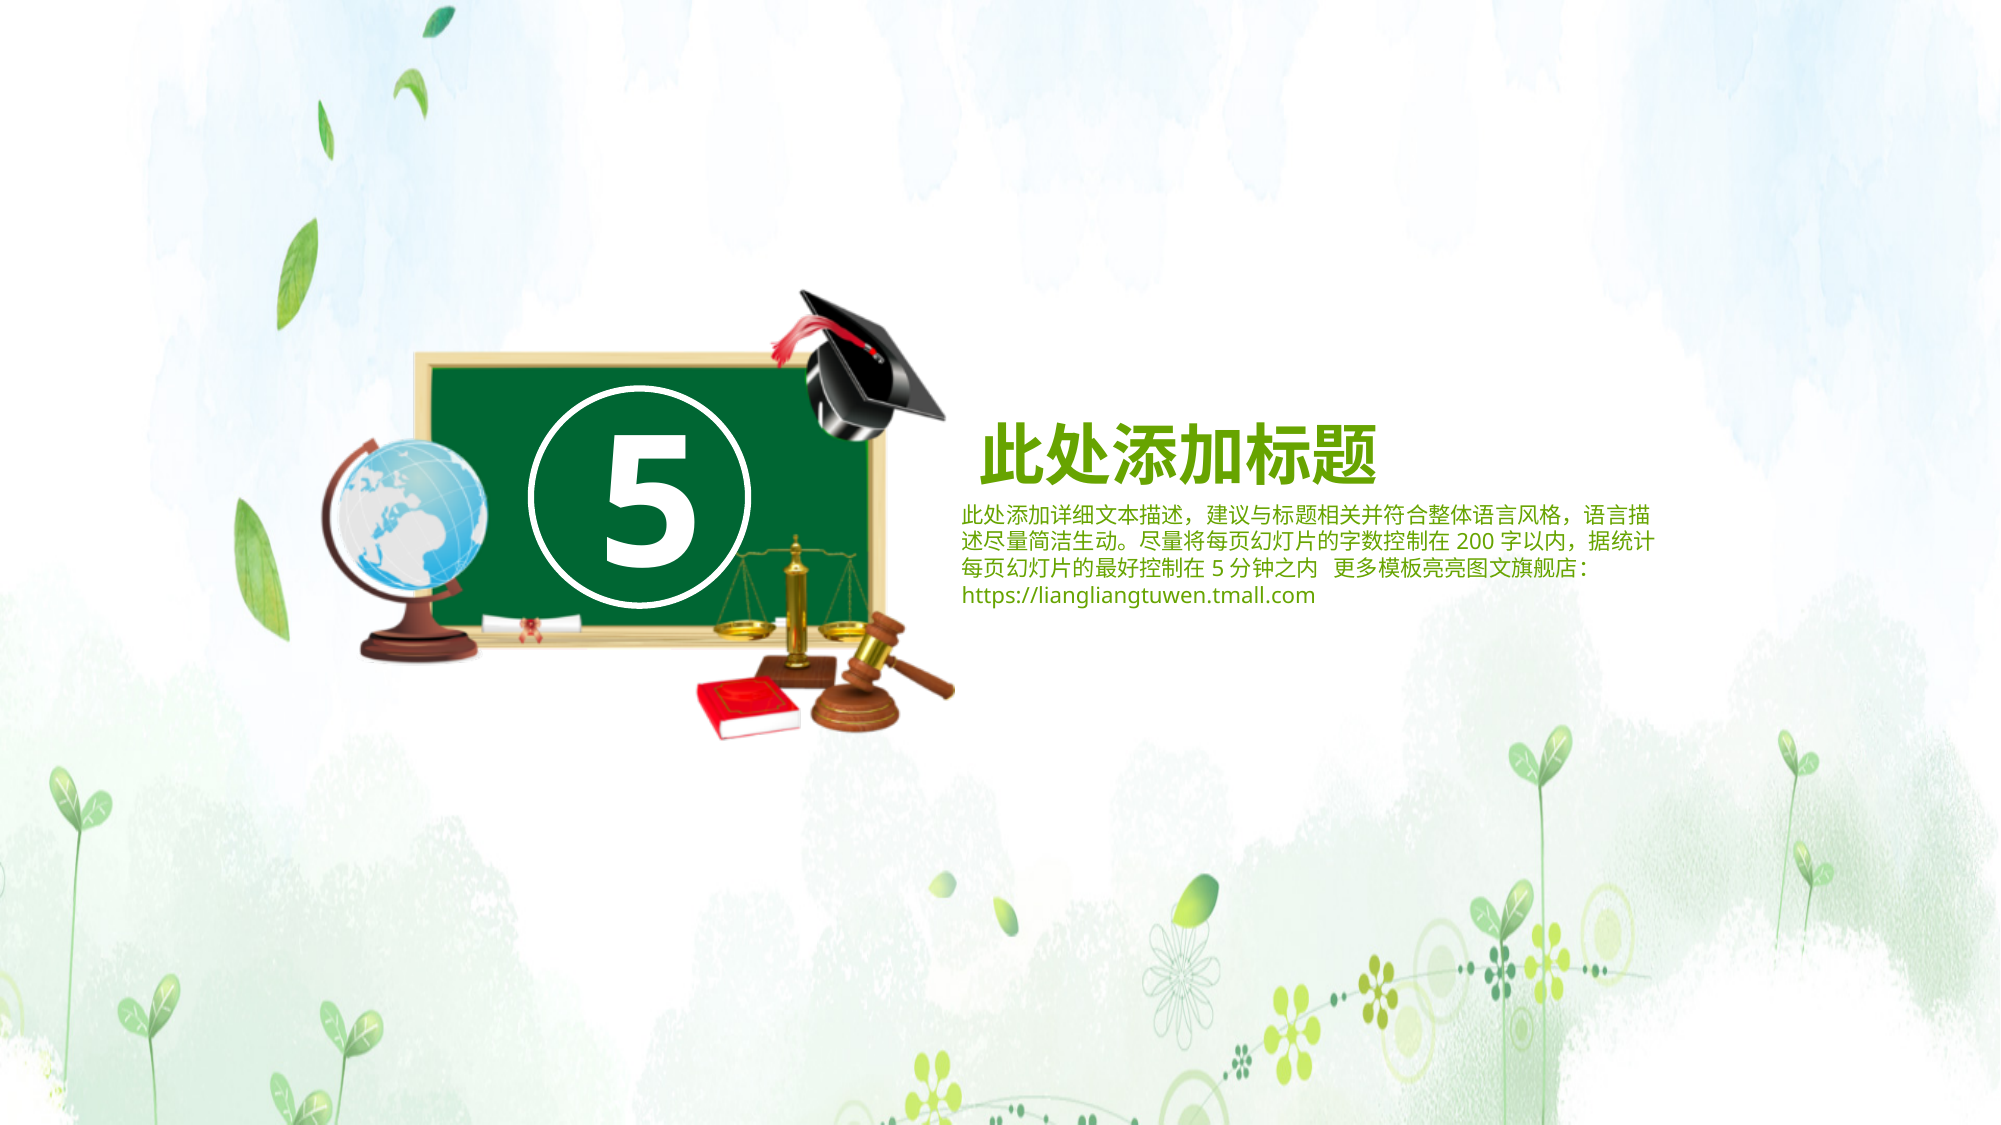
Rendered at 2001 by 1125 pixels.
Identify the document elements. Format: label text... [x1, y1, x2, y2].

picture [0, 0, 2001, 1125]
text_box 此处添加标题 [963, 405, 1394, 500]
text_box 此处添加详细文本描述，建议与标题相关并符合整体语言风格，语言描述尽量简洁生动。尽量将每页幻灯片的字数控制在200字以内，据统计每页幻灯片的最好控制在5分钟之内 更多模板亮亮图文旗舰店：https://liangliangtuwen.tmall.com [961, 501, 1658, 608]
